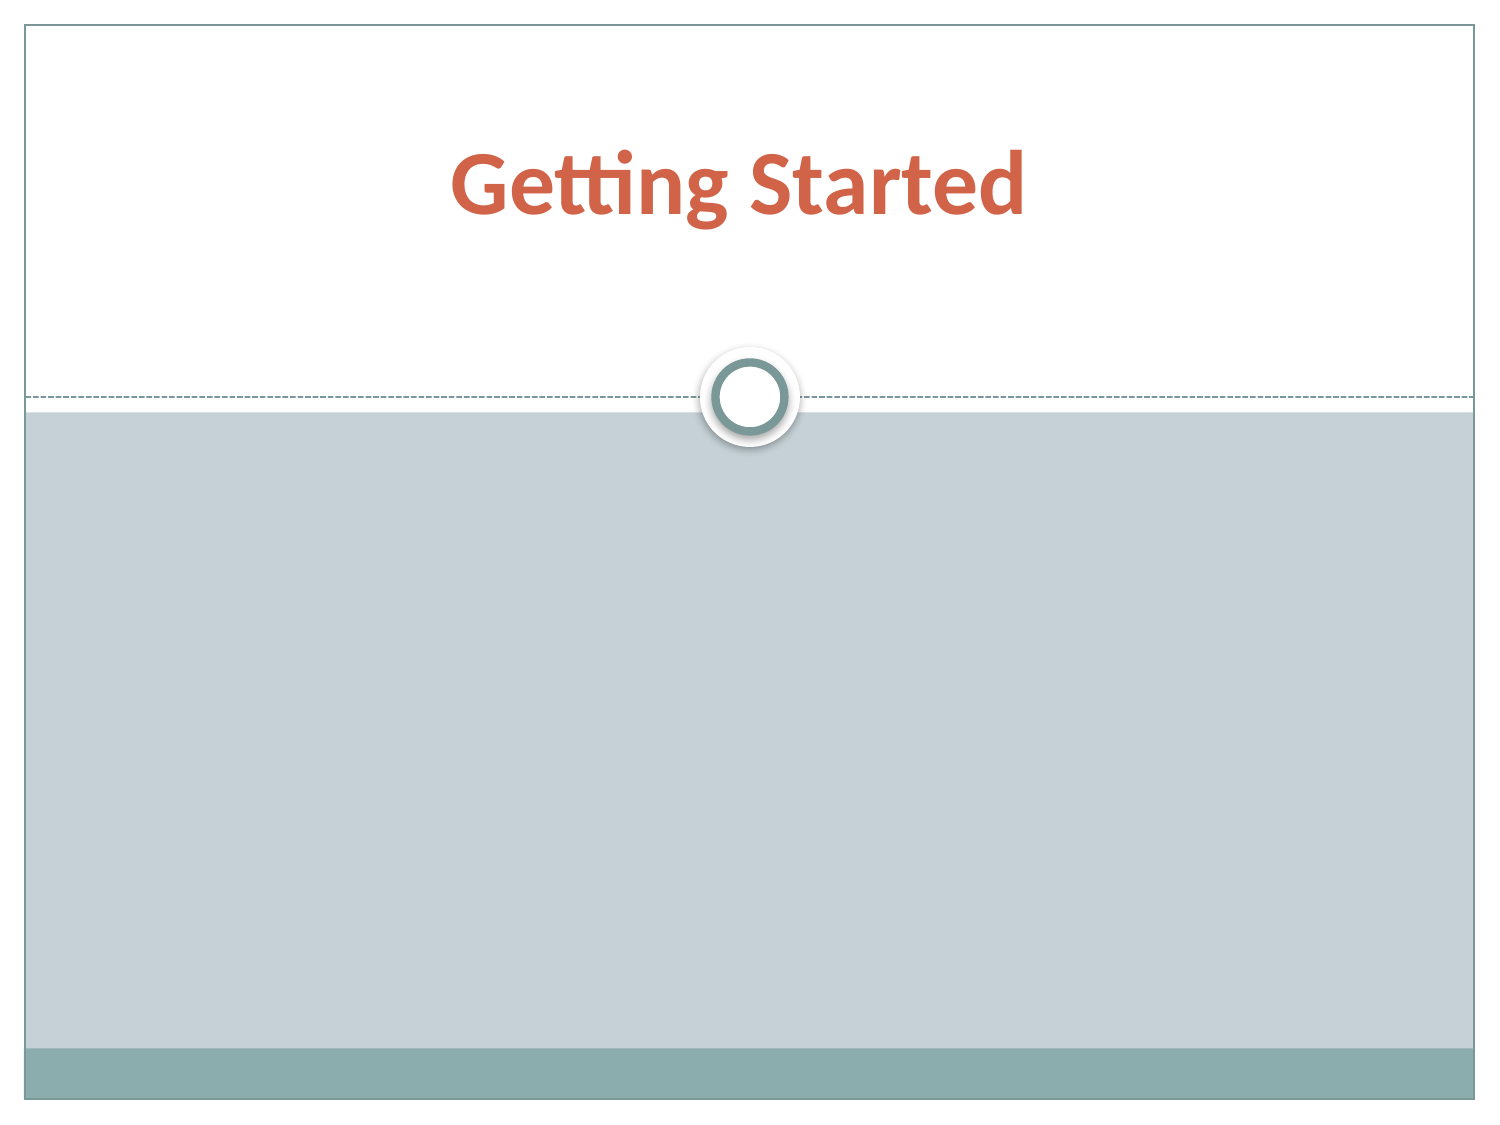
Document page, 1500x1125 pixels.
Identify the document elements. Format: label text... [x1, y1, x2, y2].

title Getting Started [112, 62, 1388, 350]
